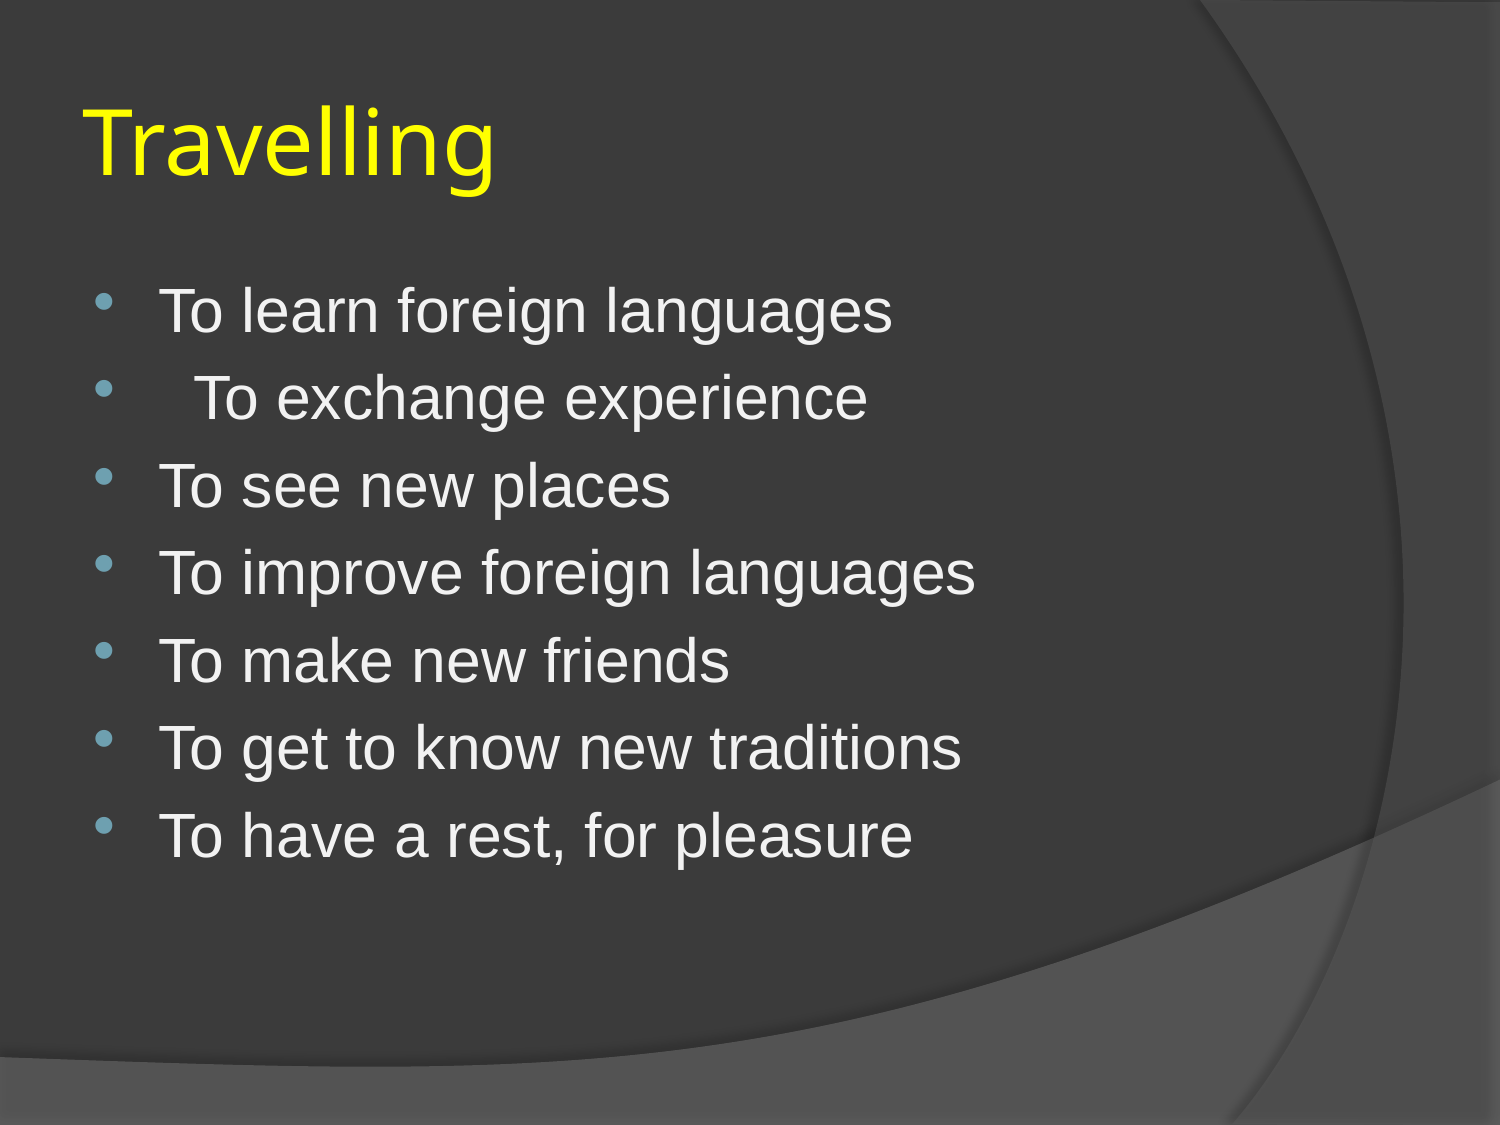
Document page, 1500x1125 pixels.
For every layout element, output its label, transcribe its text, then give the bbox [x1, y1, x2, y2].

list To learn foreign languages To exchange experience To see new places To improve foreign languages To make new friends To get to know new traditions To have a rest, for pleasure [75, 262, 1454, 1079]
title Travelling [75, 45, 1300, 233]
